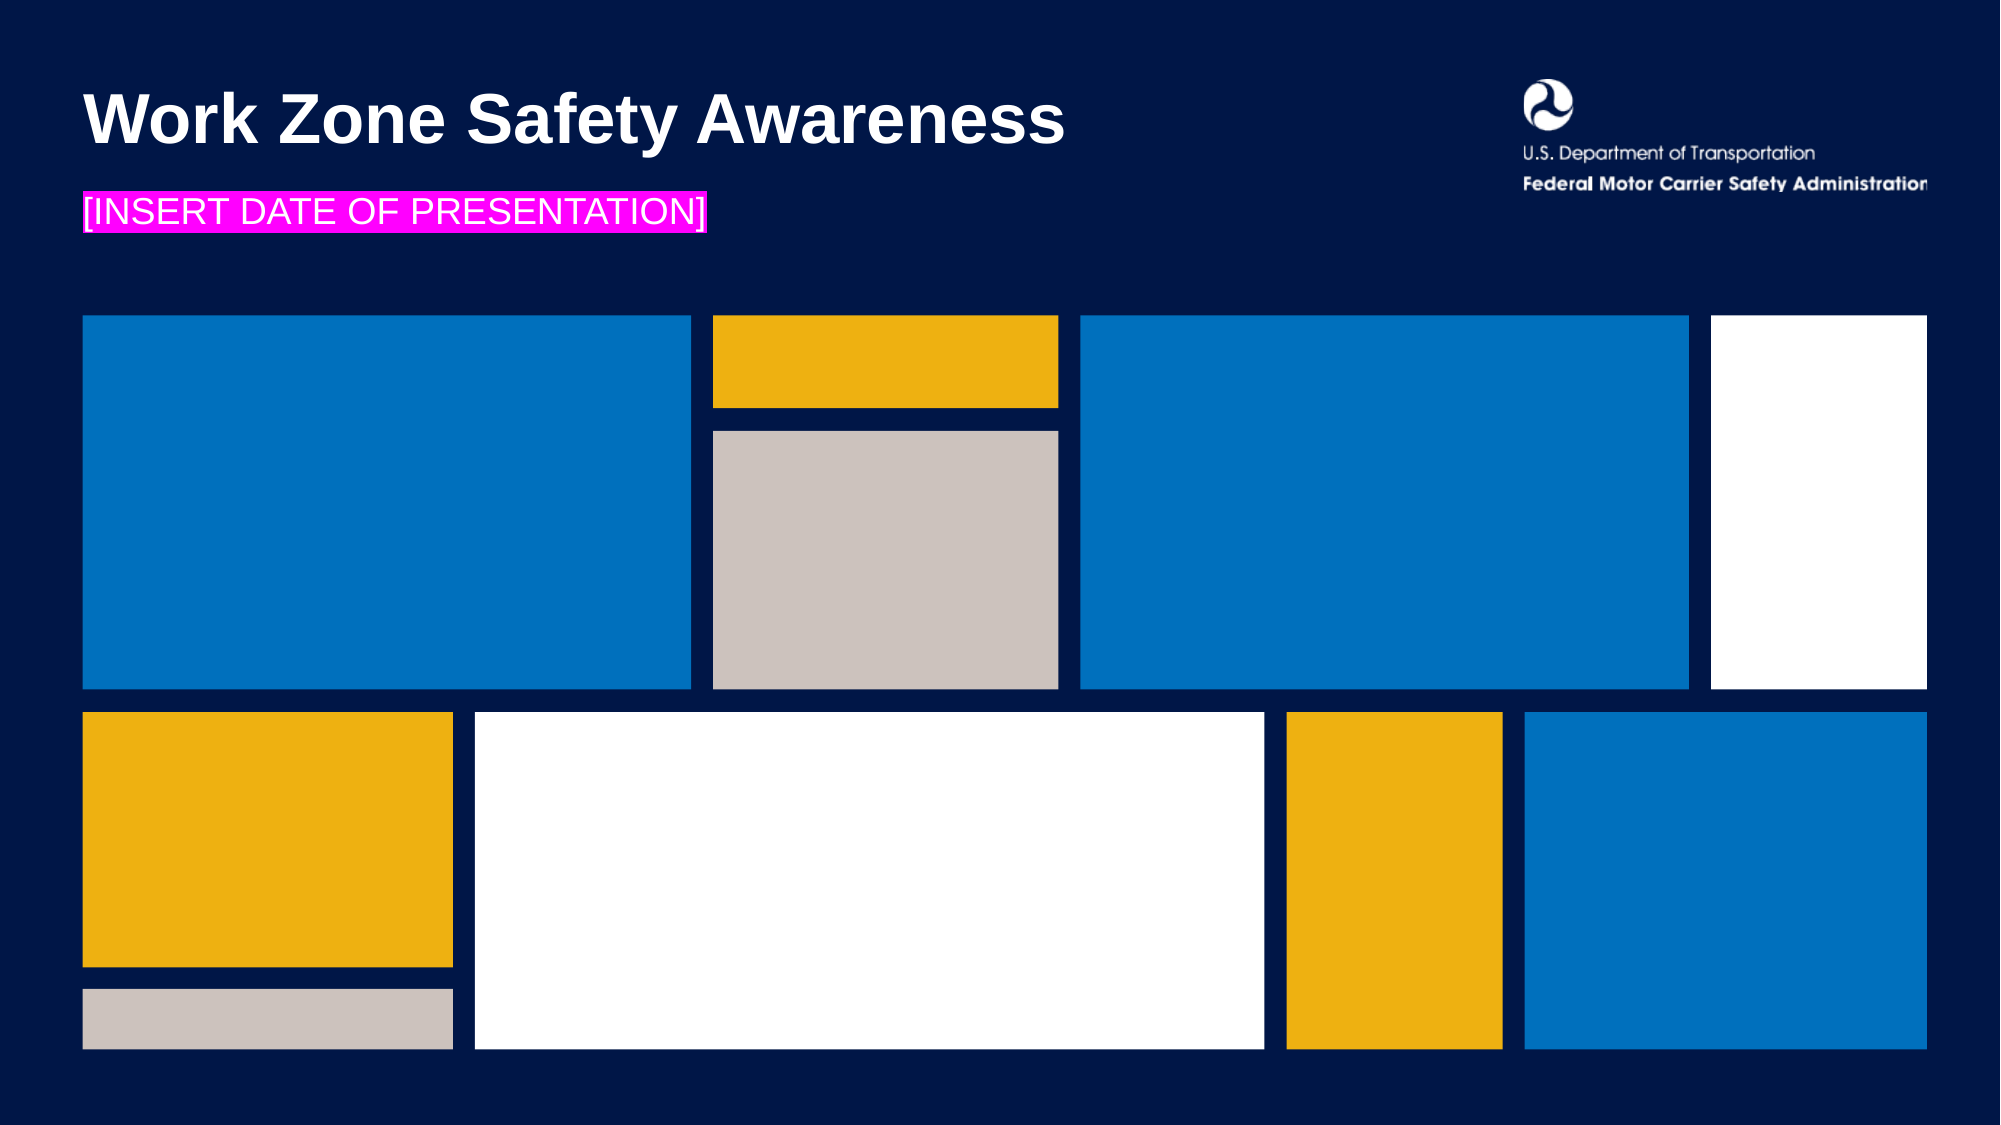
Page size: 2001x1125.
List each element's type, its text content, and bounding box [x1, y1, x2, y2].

text_box [INSERT DATE OF PRESENTATION] [82, 180, 1387, 240]
title Work Zone Safety Awareness [83, 75, 1388, 181]
